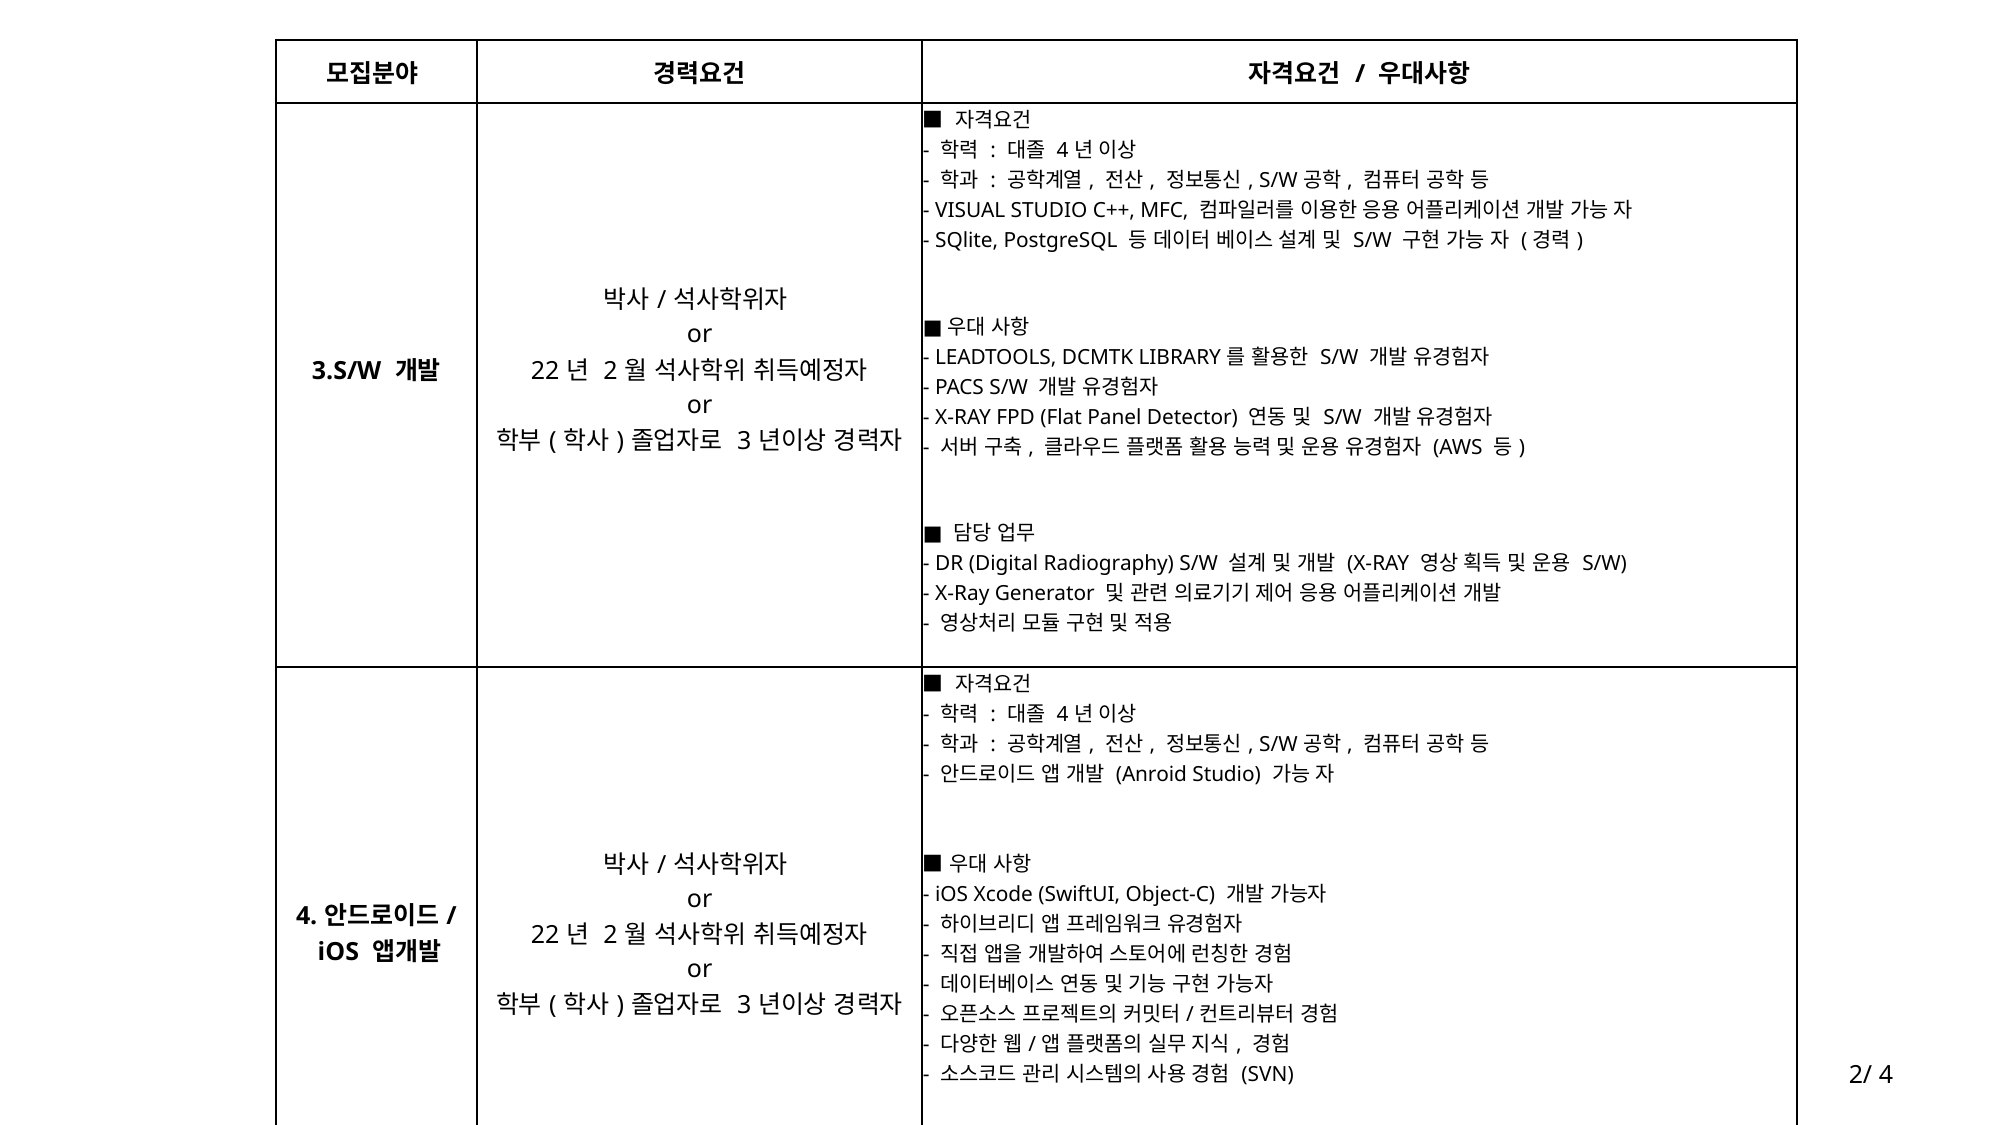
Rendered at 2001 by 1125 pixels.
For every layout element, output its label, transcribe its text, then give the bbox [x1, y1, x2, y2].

table_header 경력요건 [478, 41, 921, 102]
text_box 2/ 4 [1834, 1051, 1909, 1097]
table_header 자격요건 / 우대사항 [923, 41, 1796, 102]
table_cell 박사/석사학위자 or 22년 2월 석사학위 취득예정자 or 학부(학사)졸업자로 3년이상 경력자 [478, 668, 921, 1125]
table_cell 3.S/W 개발 [277, 104, 476, 666]
table_cell ■ 자격요건 - 학력 : 대졸 4년 이상 - 학과 : 공학계열, 전산, 정보통신, S/W공학, 컴퓨터 공학 등 - 안드로이드 앱 개발 (Anroid Studio) 가능 자 ■ 우대 사항 - iOS Xcode (SwiftUI, Object-C) 개발 가능자 - 하이브리디 앱 프레임워크 유경험자 - 직접 앱을 개발하여 스토어에 런칭한 경험 - 데이터베이스 연동 및 기능 구현 가능자 - 오픈소스 프로젝트의 커밋터/컨트리뷰터 경험 - 다양한 웹/앱 플랫폼의 실무 지식, 경험 - 소스코드 관리 시스템의 사용 경험 (SVN) ■담당 업무 - DR (Digital Radiography) System용 모바일 앱 개발 (X-Ray 장비와 스마트 디바이스 연동) [923, 668, 1796, 1125]
table_cell 박사/석사학위자 or 22년 2월 석사학위 취득예정자 or 학부(학사)졸업자로 3년이상 경력자 [478, 104, 921, 666]
table_cell 4.안드로이드/ iOS 앱개발 [277, 668, 476, 1125]
table_header 모집분야 [277, 41, 476, 102]
table_cell ■ 자격요건 - 학력 : 대졸 4년 이상 - 학과 : 공학계열, 전산, 정보통신, S/W공학, 컴퓨터 공학 등 - VISUAL STUDIO C++, MFC, 컴파일러를 이용한 응용 어플리케이션 개발 가능 자 - SQlite, PostgreSQL 등 데이터 베이스 설계 및 S/W 구현 가능 자 (경력) ■우대 사항 - LEADTOOLS, DCMTK LIBRARY를 활용한 S/W 개발 유경험자 - PACS S/W 개발 유경험자 - X-RAY FPD (Flat Panel Detector) 연동 및 S/W 개발 유경험자 - 서버 구축, 클라우드 플랫폼 활용 능력 및 운용 유경험자 (AWS 등) ■ 담당 업무 - DR (Digital Radiography) S/W 설계 및 개발 (X-RAY 영상 획득 및 운용 S/W) - X-Ray Generator 및 관련 의료기기 제어 응용 어플리케이션 개발 - 영상처리 모듈 구현 및 적용 [923, 104, 1796, 666]
